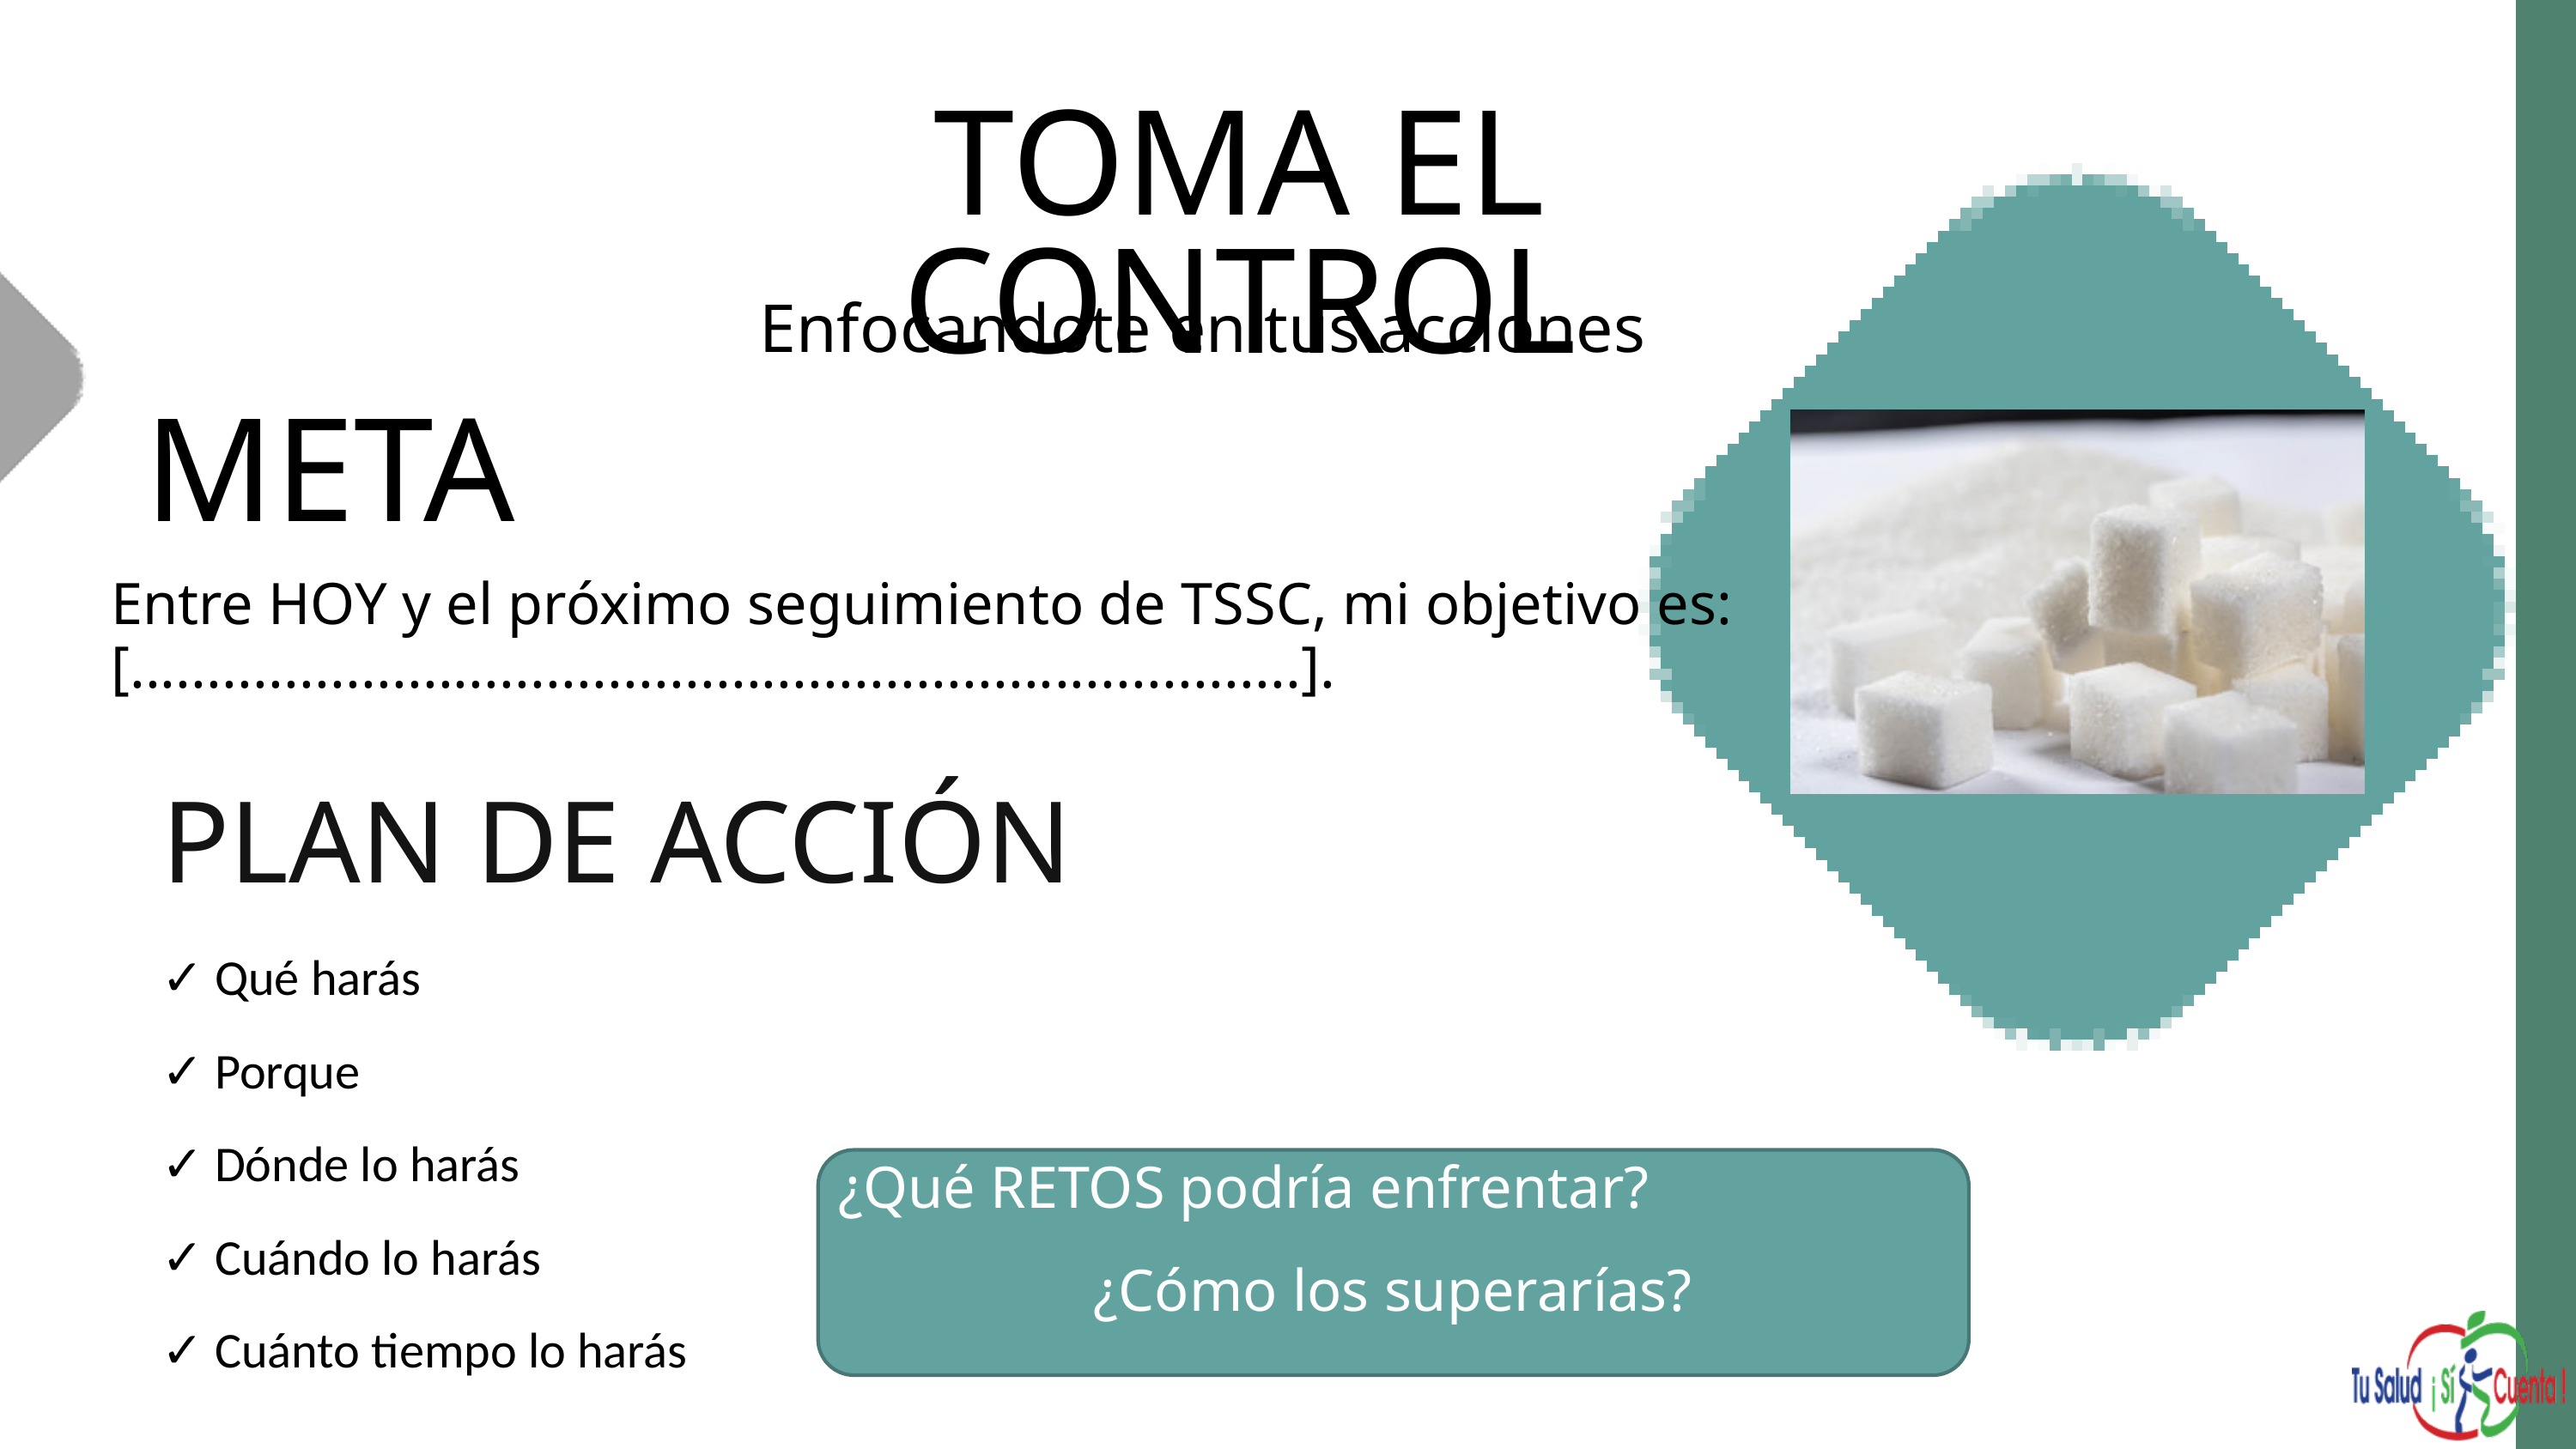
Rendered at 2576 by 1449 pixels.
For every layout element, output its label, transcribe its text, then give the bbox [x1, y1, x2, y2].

text_box PLAN DE ACCIÓN [161, 797, 1408, 906]
text_box Enfocandote en tus acciones [743, 302, 1664, 366]
text_box ✓ Qué harás ✓ Porque ✓ Dónde lo harás ✓ Cuándo lo harás ✓ Cuánto tiempo lo harás [161, 912, 867, 1379]
text_box Entre HOY y el próximo seguimiento de TSSC, mi objetivo es:[............................................................................]. [111, 572, 1716, 700]
picture [2352, 1311, 2565, 1443]
picture [0, 276, 104, 478]
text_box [2515, 0, 2576, 1449]
text_box META [144, 391, 975, 550]
picture [1605, 96, 2515, 1107]
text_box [817, 1149, 1970, 1376]
text_box TOMA EL CONTROL [580, 106, 1899, 383]
